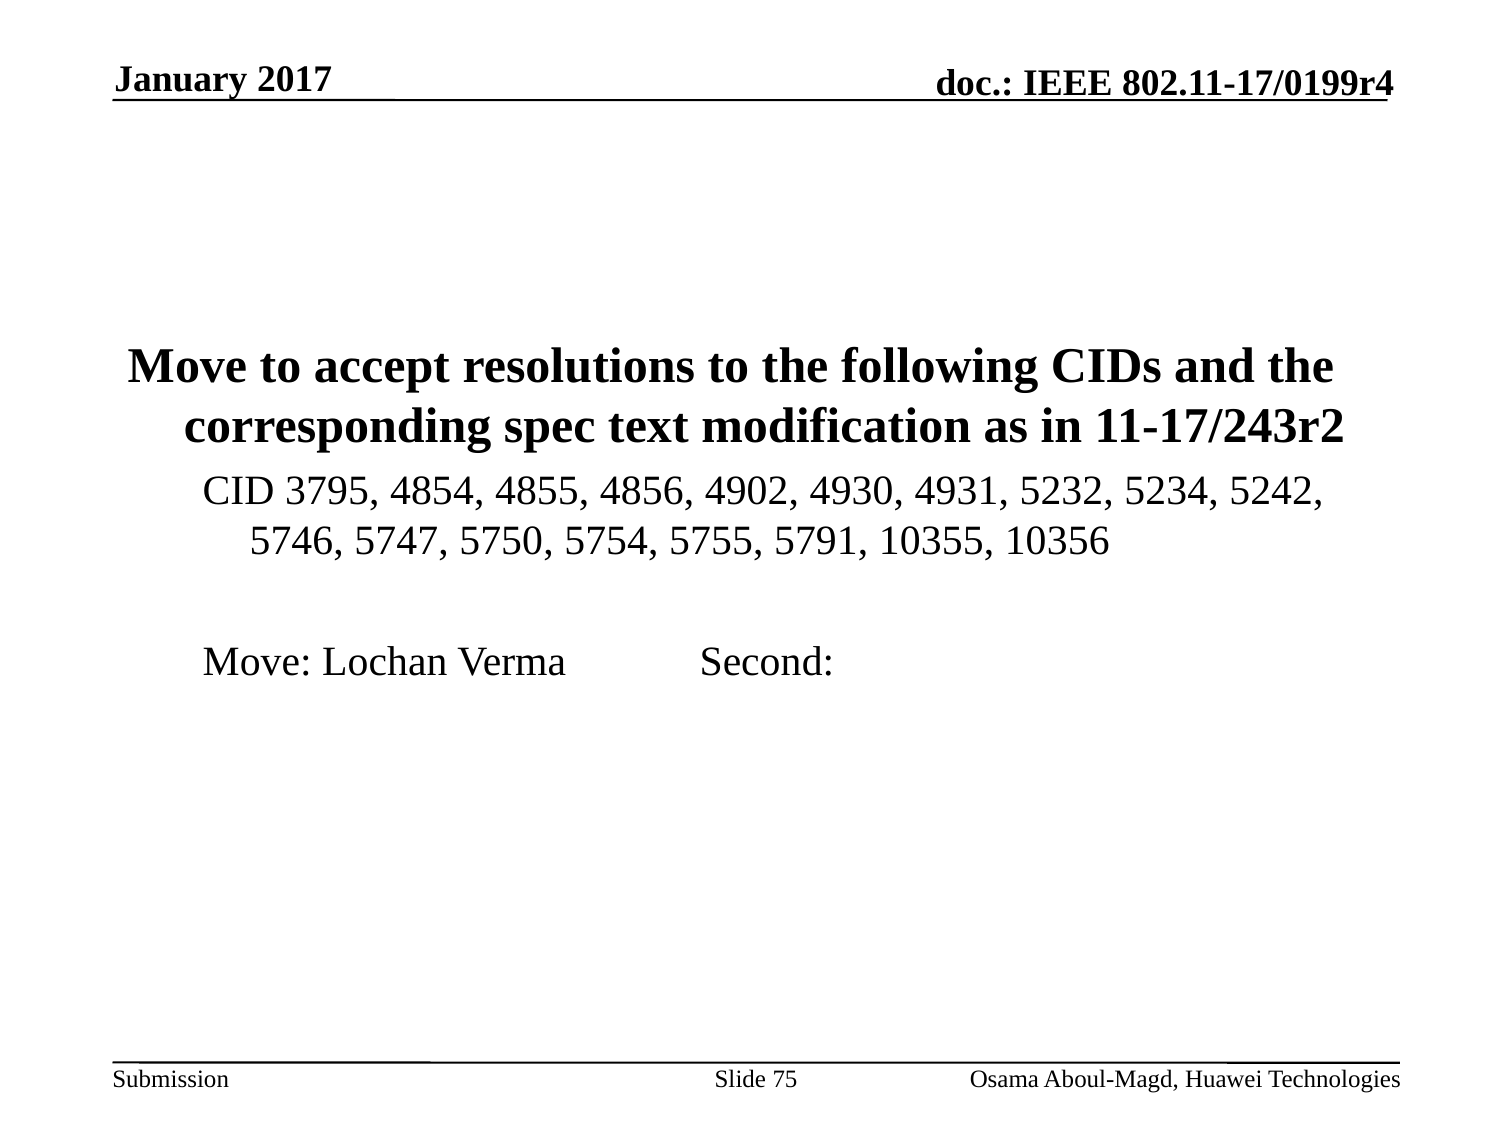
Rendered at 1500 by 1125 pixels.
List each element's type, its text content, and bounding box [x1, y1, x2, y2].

list Move to accept resolutions to the following CIDs and the corresponding spec text modification as in 11-17/243r2 CID 3795, 4854, 4855, 4856, 4902, 4930, 4931, 5232, 5234, 5242, 5746, 5747, 5750, 5754, 5755, 5791, 10355, 10356 Move: Lochan Verma Second: [112, 324, 1388, 1000]
slide_number Slide 75 [712, 1061, 800, 1123]
footer Osama Aboul-Magd, Huawei Technologies [878, 1061, 1402, 1093]
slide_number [114, 54, 423, 100]
